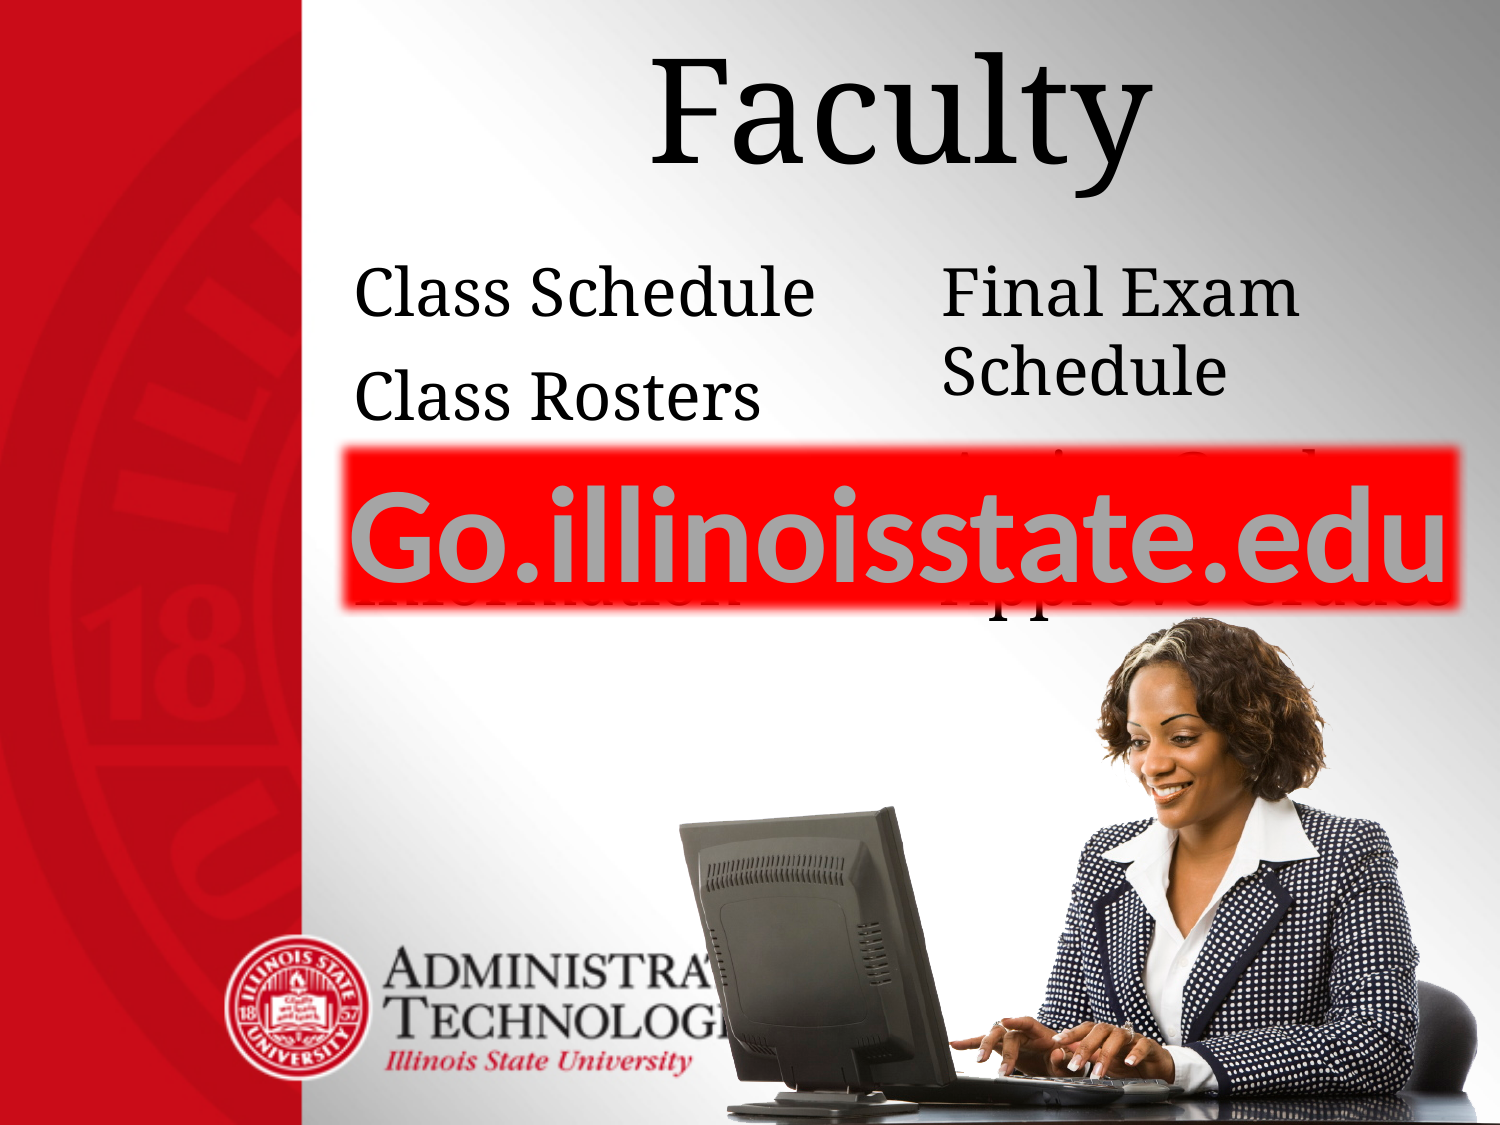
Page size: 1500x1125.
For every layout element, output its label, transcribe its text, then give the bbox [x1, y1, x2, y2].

text_box Faculty [206, 10, 1500, 201]
text_box Go.illinoisstate.edu [343, 448, 639, 609]
picture [0, 0, 1500, 1125]
text_box Class Schedule Class Rosters Textbook Information Final Exam Schedule Assign Grades Approve Grades [338, 241, 1500, 993]
